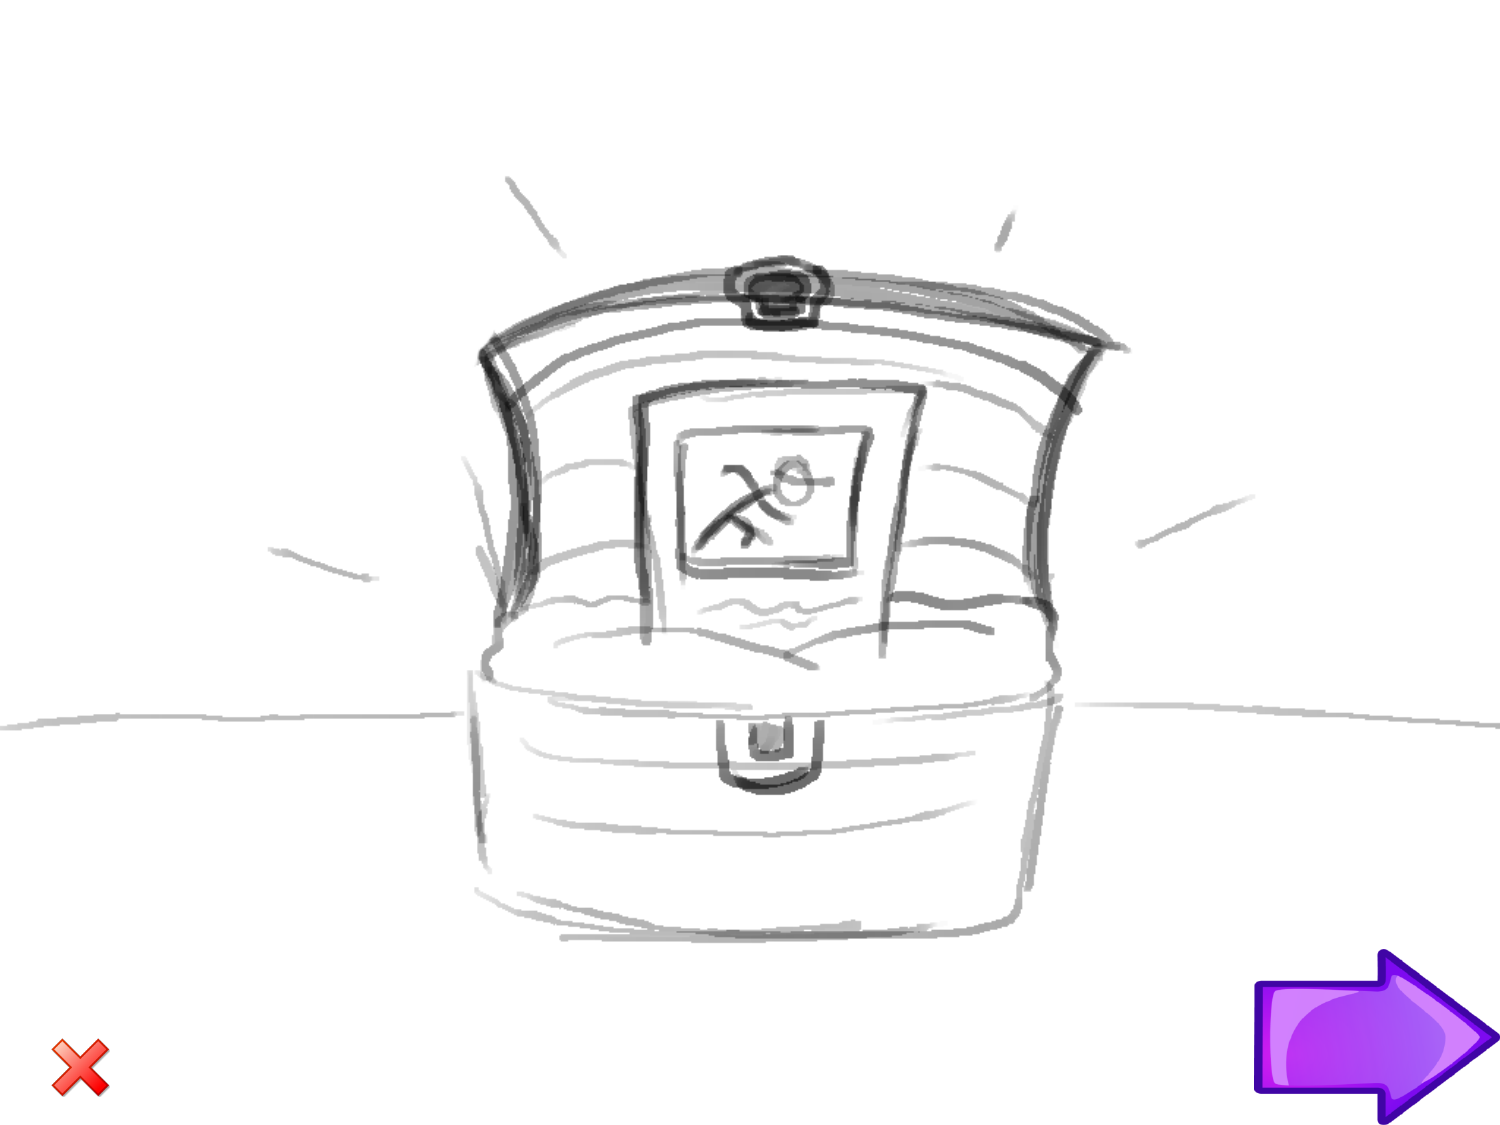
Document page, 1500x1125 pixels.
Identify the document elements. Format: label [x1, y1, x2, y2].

picture [1254, 949, 1500, 1125]
list [0, 0, 1500, 1125]
picture [49, 1037, 110, 1098]
